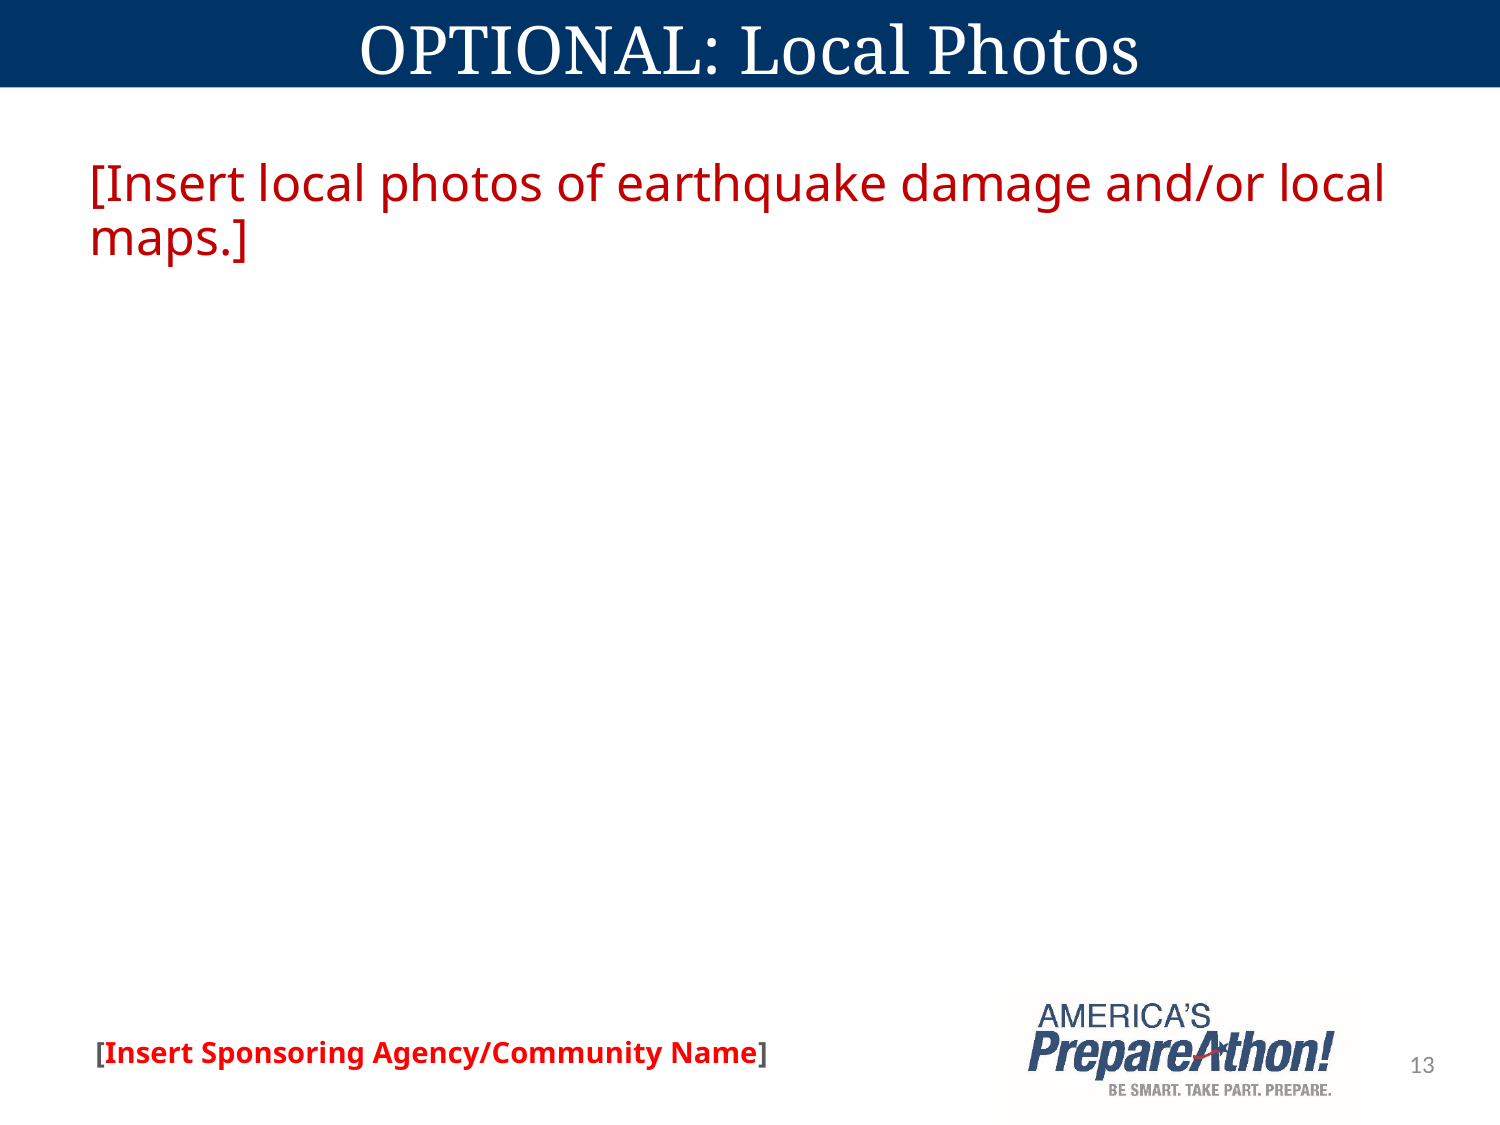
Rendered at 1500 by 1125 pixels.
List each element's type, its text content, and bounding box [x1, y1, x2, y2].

slide_number 13 [1387, 1033, 1450, 1094]
title OPTIONAL: Local Photos [75, 0, 1425, 188]
picture [999, 983, 1363, 1125]
list [Insert local photos of earthquake damage and/or local maps.] [75, 188, 1425, 750]
